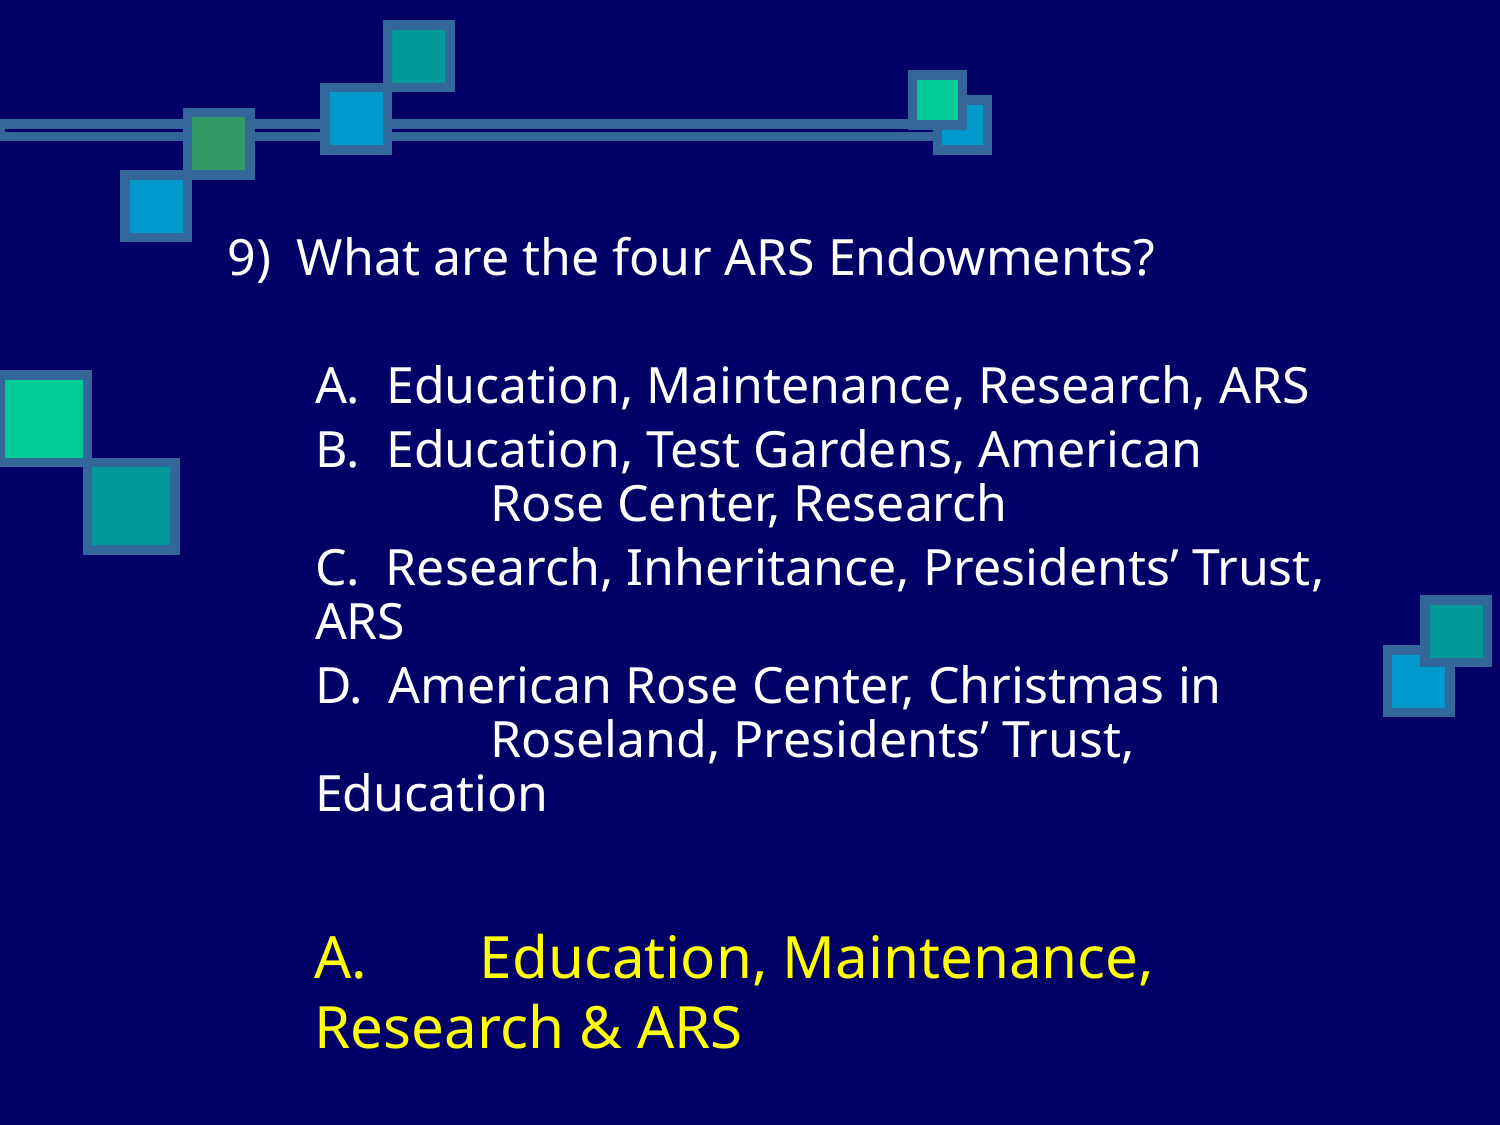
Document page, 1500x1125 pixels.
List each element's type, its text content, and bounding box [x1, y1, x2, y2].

list 9) What are the four ARS Endowments? A. Education, Maintenance, Research, ARS B. Education, Test Gardens, American Rose Center, Research C. Research, Inheritance, Presidents’ Trust, ARS D. American Rose Center, Christmas in Roseland, Presidents’ Trust, Education [212, 224, 1375, 838]
text_box A. Education, Maintenance, Research & ARS [225, 912, 1400, 1068]
